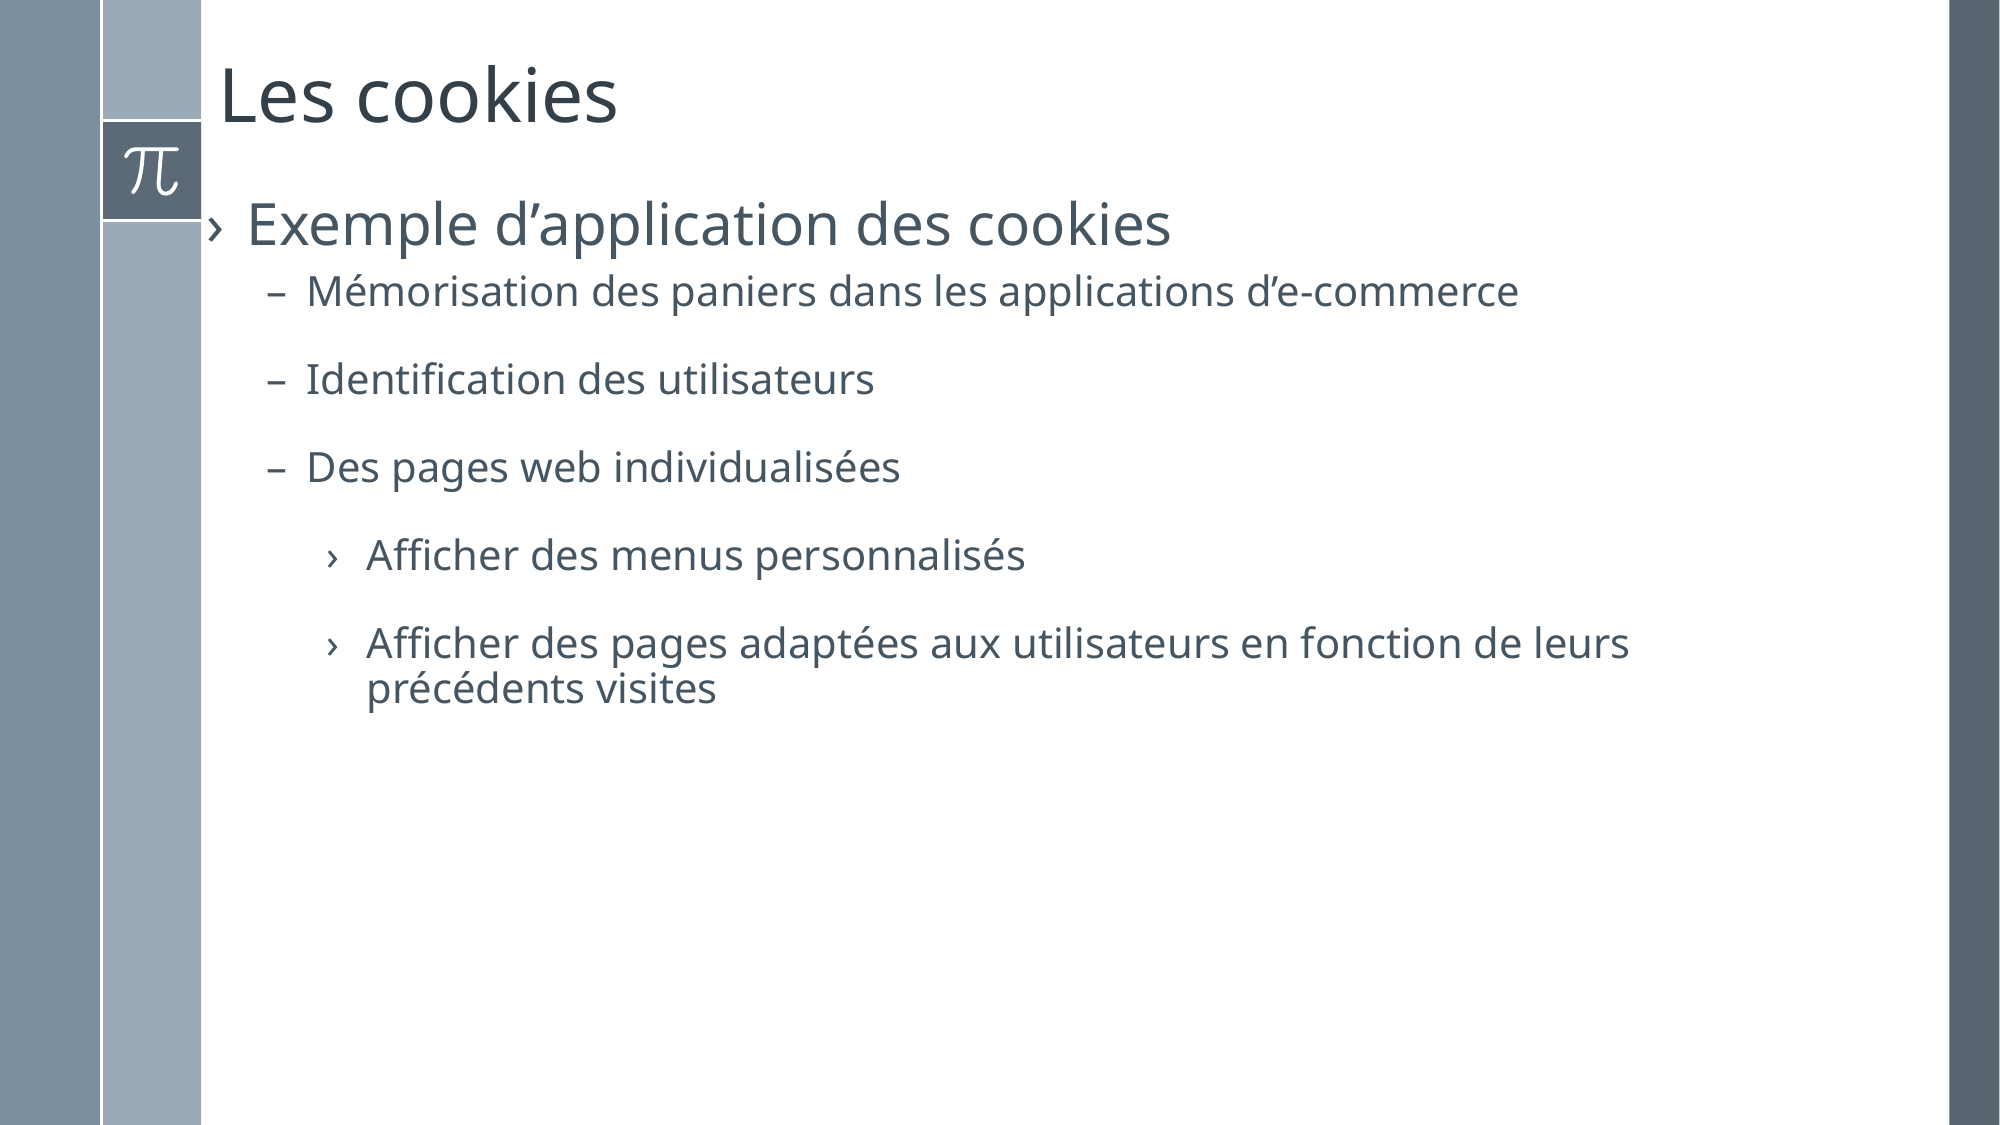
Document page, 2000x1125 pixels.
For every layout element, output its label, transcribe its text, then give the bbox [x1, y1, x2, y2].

list Exemple d’application des cookies Mémorisation des paniers dans les applications d’e-commerce Identification des utilisateurs Des pages web individualisées Afficher des menus personnalisés Afficher des pages adaptées aux utilisateurs en fonction de leurs précédents visites [191, 187, 1825, 987]
text_box Les cookies [203, 0, 1809, 147]
